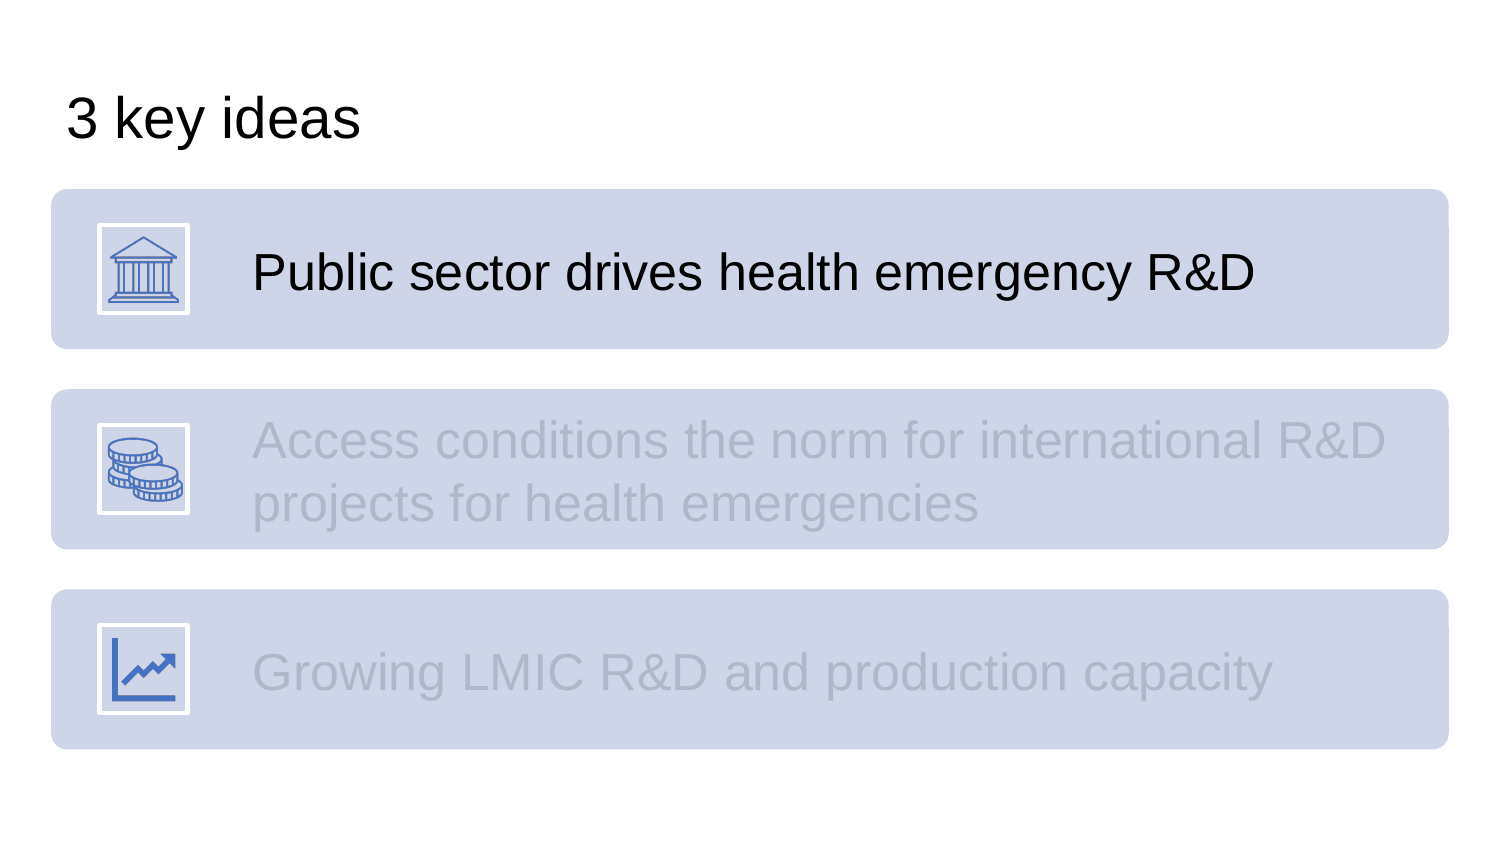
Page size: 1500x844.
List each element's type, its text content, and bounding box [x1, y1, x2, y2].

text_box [50, 188, 1450, 750]
title 3 key ideas [51, 72, 1449, 167]
